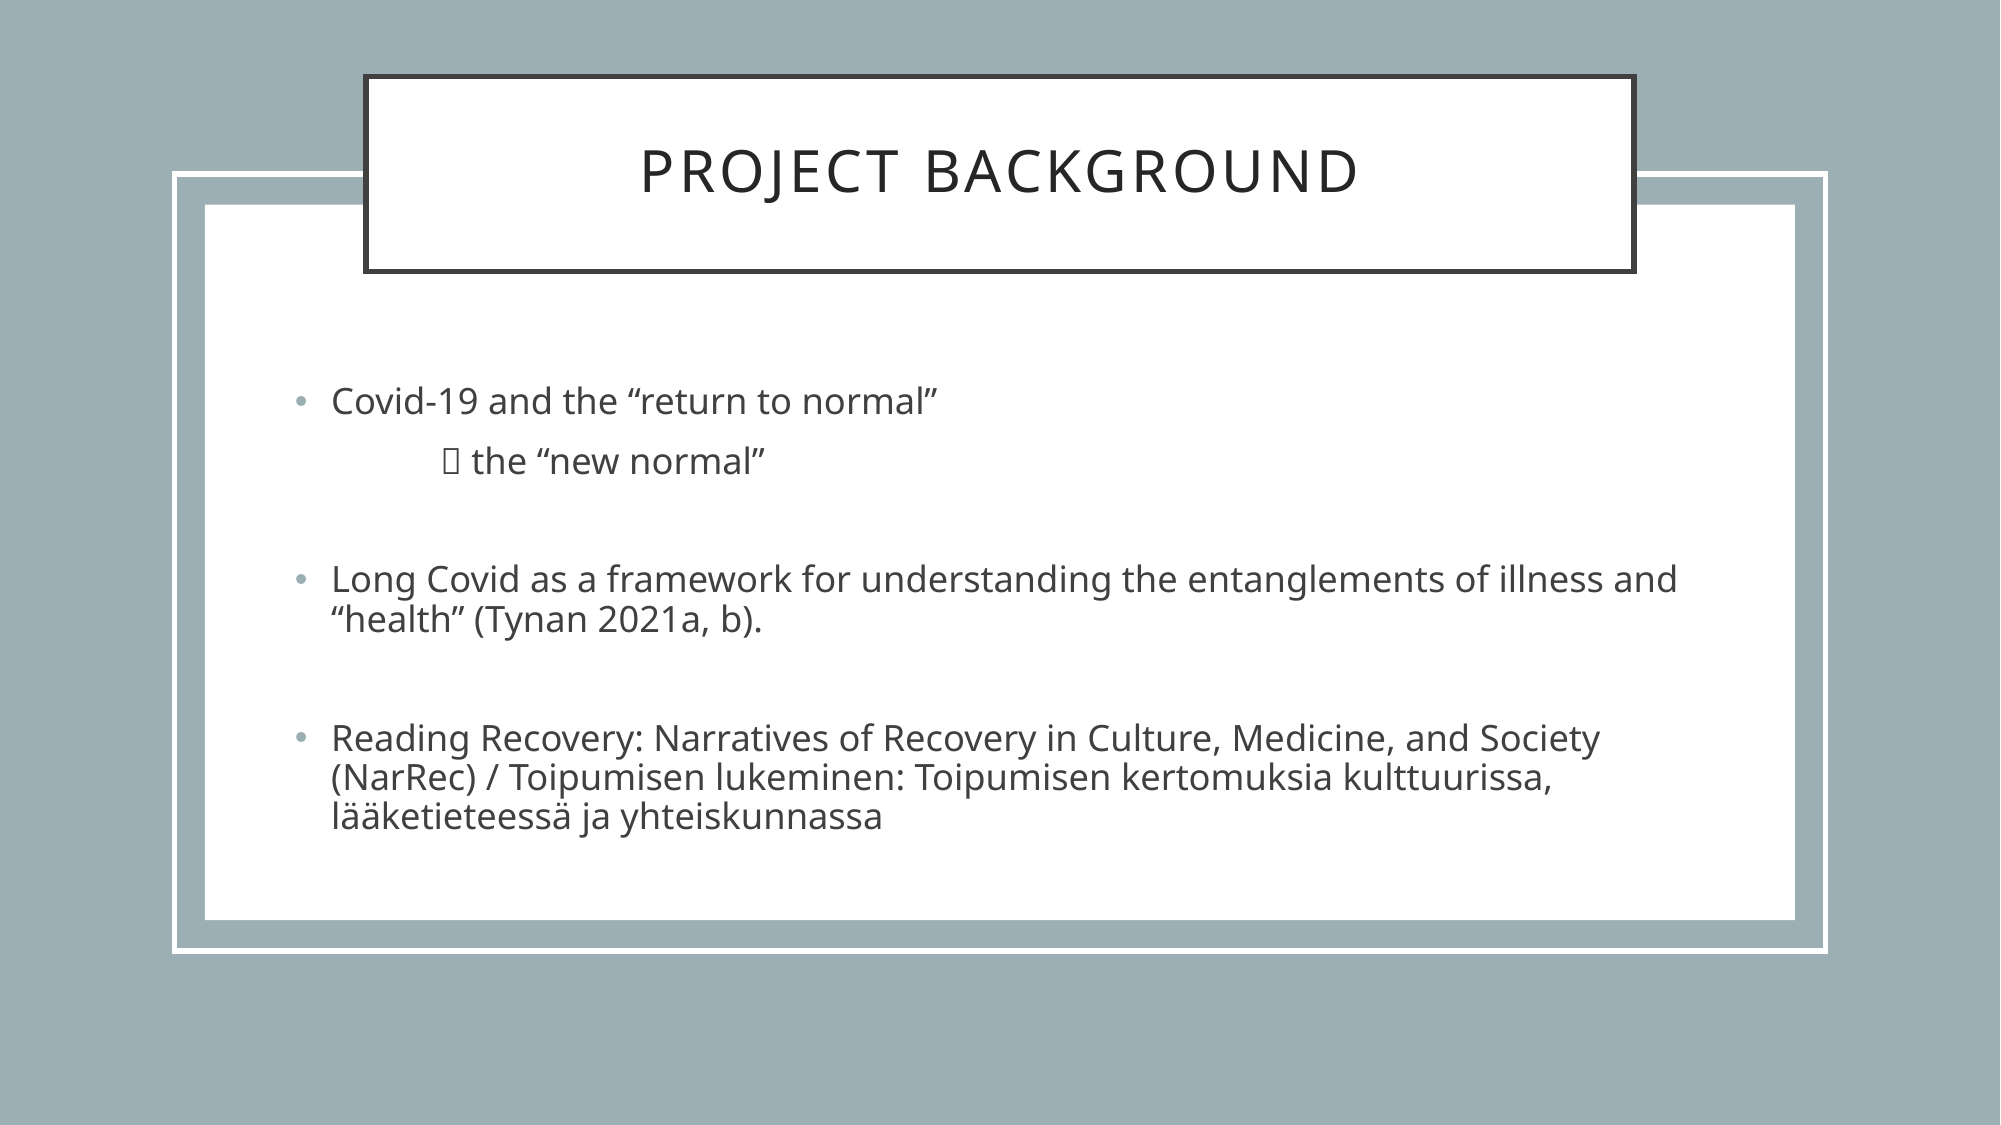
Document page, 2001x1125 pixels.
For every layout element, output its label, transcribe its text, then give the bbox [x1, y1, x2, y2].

list Covid-19 and the “return to normal”  the “new normal” Long Covid as a framework for understanding the entanglements of illness and “health” (Tynan 2021a, b). Reading Recovery: Narratives of Recovery in Culture, Medicine, and Society (NarRec) / Toipumisen lukeminen: Toipumisen kertomuksia kulttuurissa, lääketieteessä ja yhteiskunnassa [279, 375, 1721, 849]
title Project background [363, 74, 1637, 274]
text_box [173, 173, 1827, 952]
text_box [0, 0, 2000, 1125]
